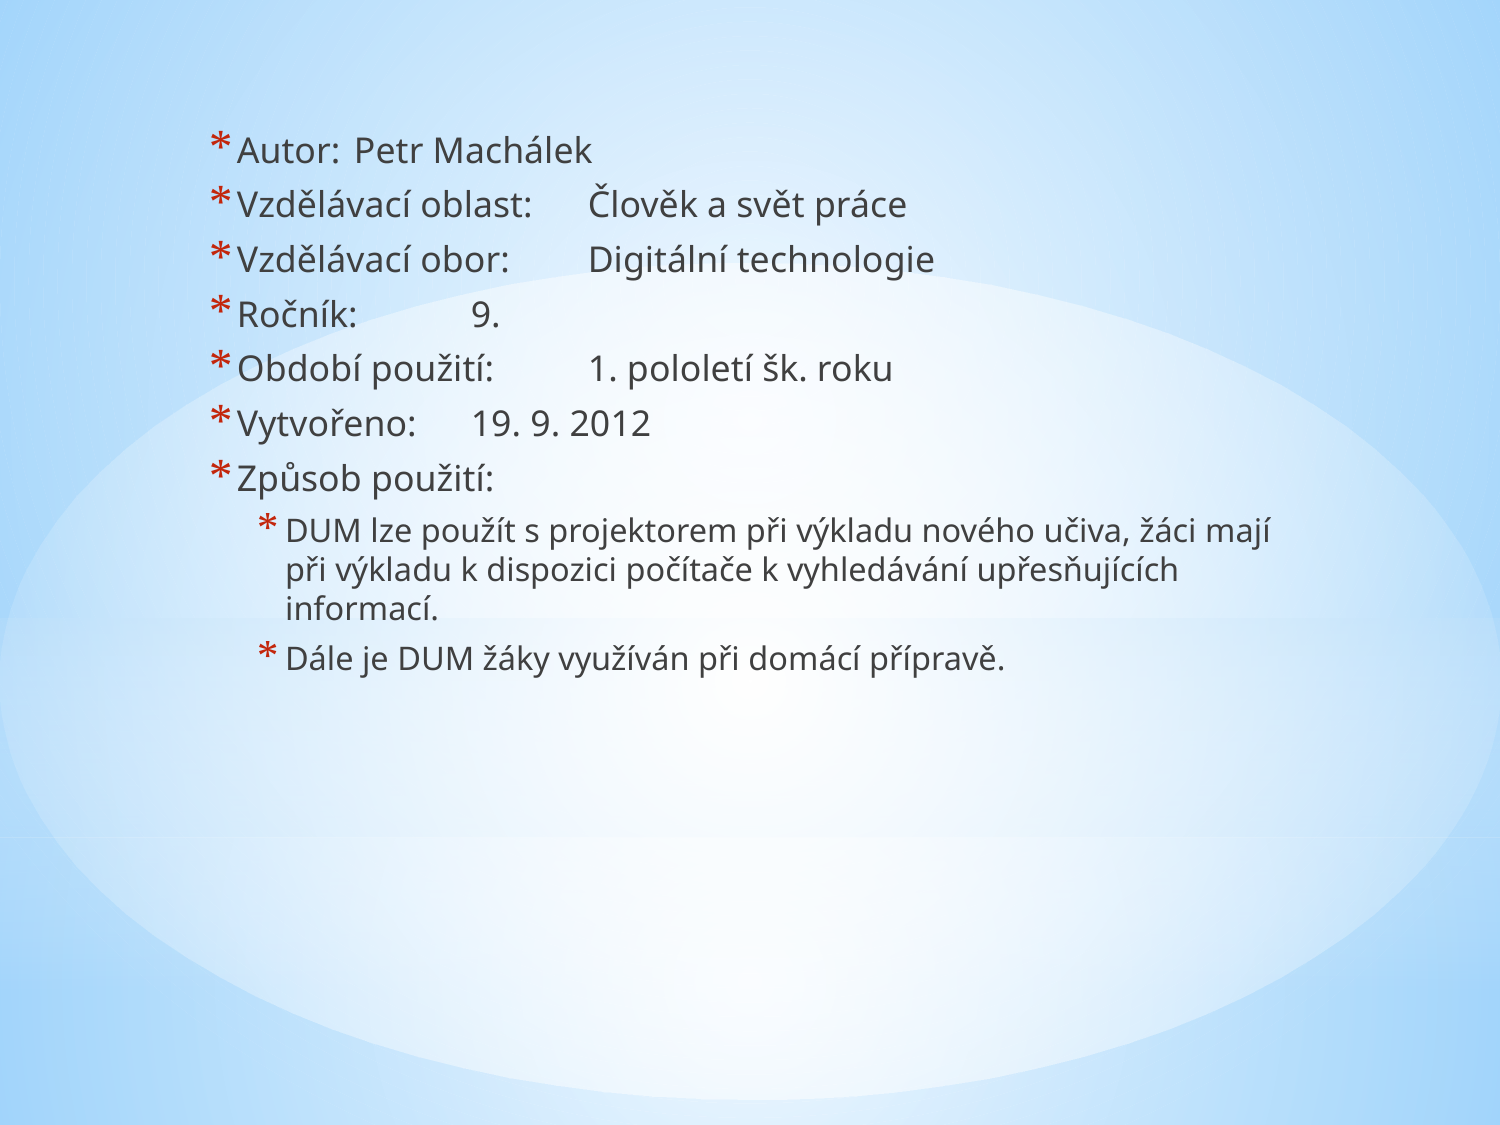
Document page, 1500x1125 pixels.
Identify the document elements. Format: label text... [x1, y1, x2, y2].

list Autor: Petr Machálek Vzdělávací oblast: Člověk a svět práce Vzdělávací obor: Digitální technologie Ročník: 9. Období použití: 1. pololetí šk. roku Vytvořeno: 19. 9. 2012 Způsob použití: DUM lze použít s projektorem při výkladu nového učiva, žáci mají při výkladu k dispozici počítače k vyhledávání upřesňujících informací. Dále je DUM žáky využíván při domácí přípravě. [187, 120, 1317, 690]
